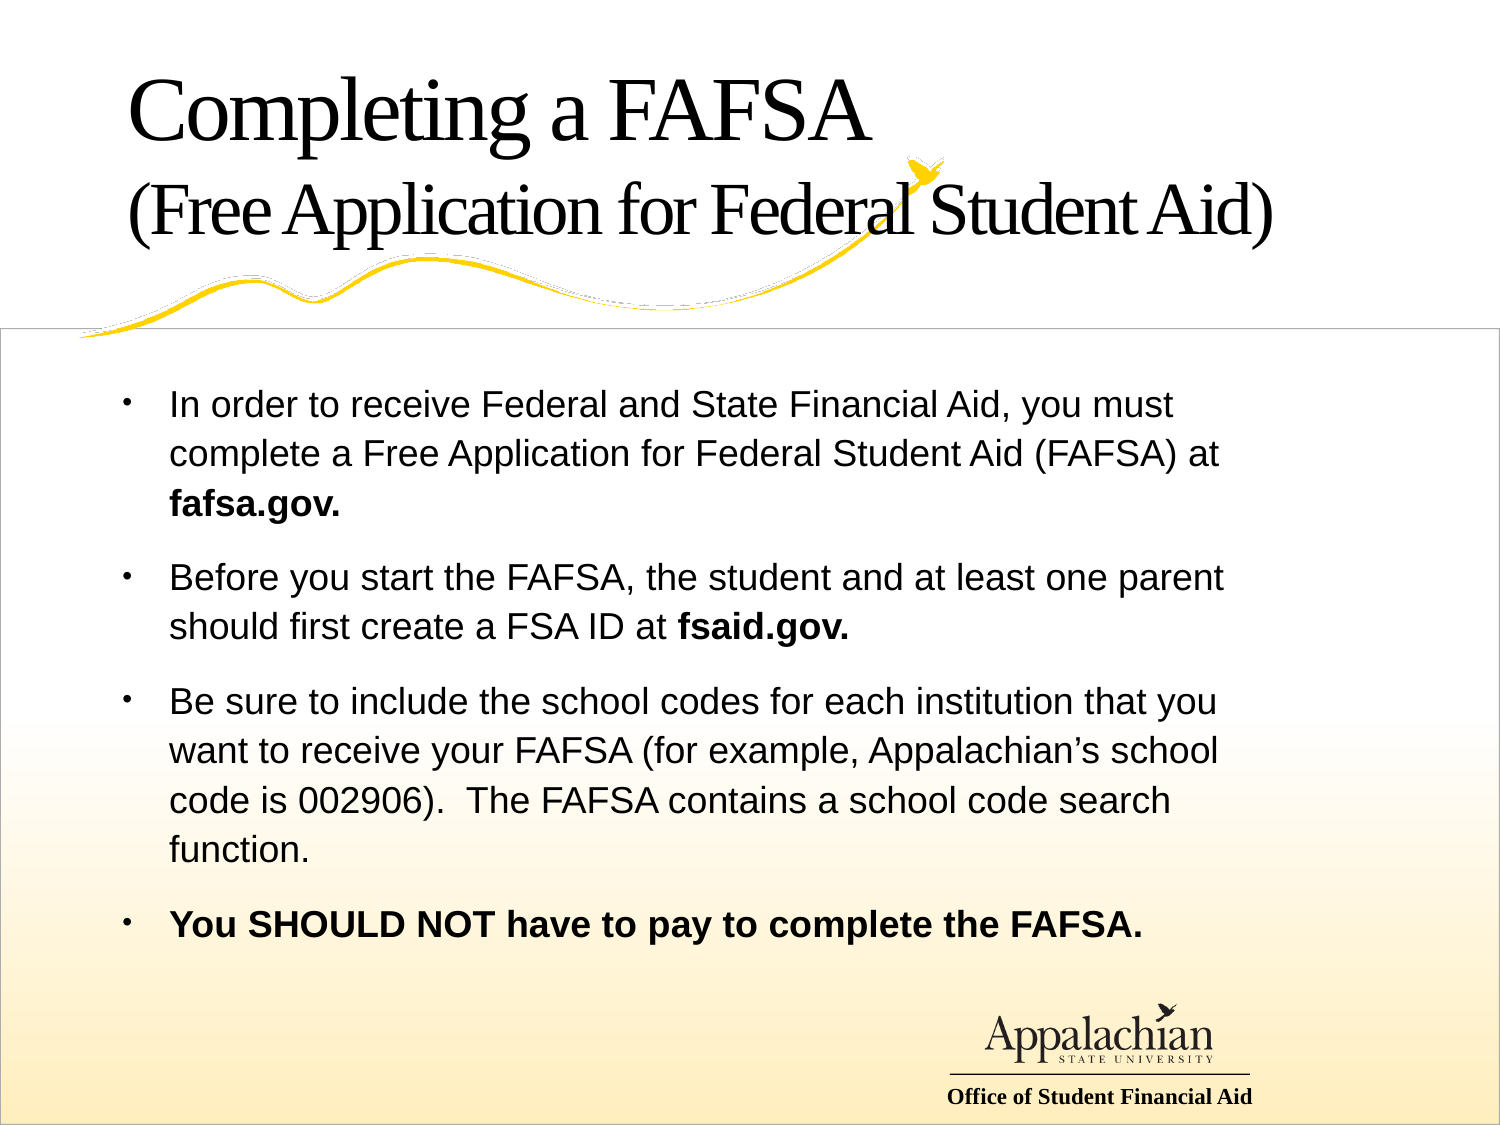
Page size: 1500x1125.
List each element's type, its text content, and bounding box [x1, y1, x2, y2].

list In order to receive Federal and State Financial Aid, you must complete a Free Application for Federal Student Aid (FAFSA) at fafsa.gov. Before you start the FAFSA, the student and at least one parent should first create a FSA ID at fsaid.gov. Be sure to include the school codes for each institution that you want to receive your FAFSA (for example, Appalachian’s school code is 002906). The FAFSA contains a school code search function. You SHOULD NOT have to pay to complete the FAFSA. [107, 375, 1313, 980]
title Completing a FAFSA (Free Application for Federal Student Aid) [112, 32, 1392, 250]
picture [78, 160, 944, 338]
footer Office of Student Financial Aid [800, 1065, 1400, 1125]
